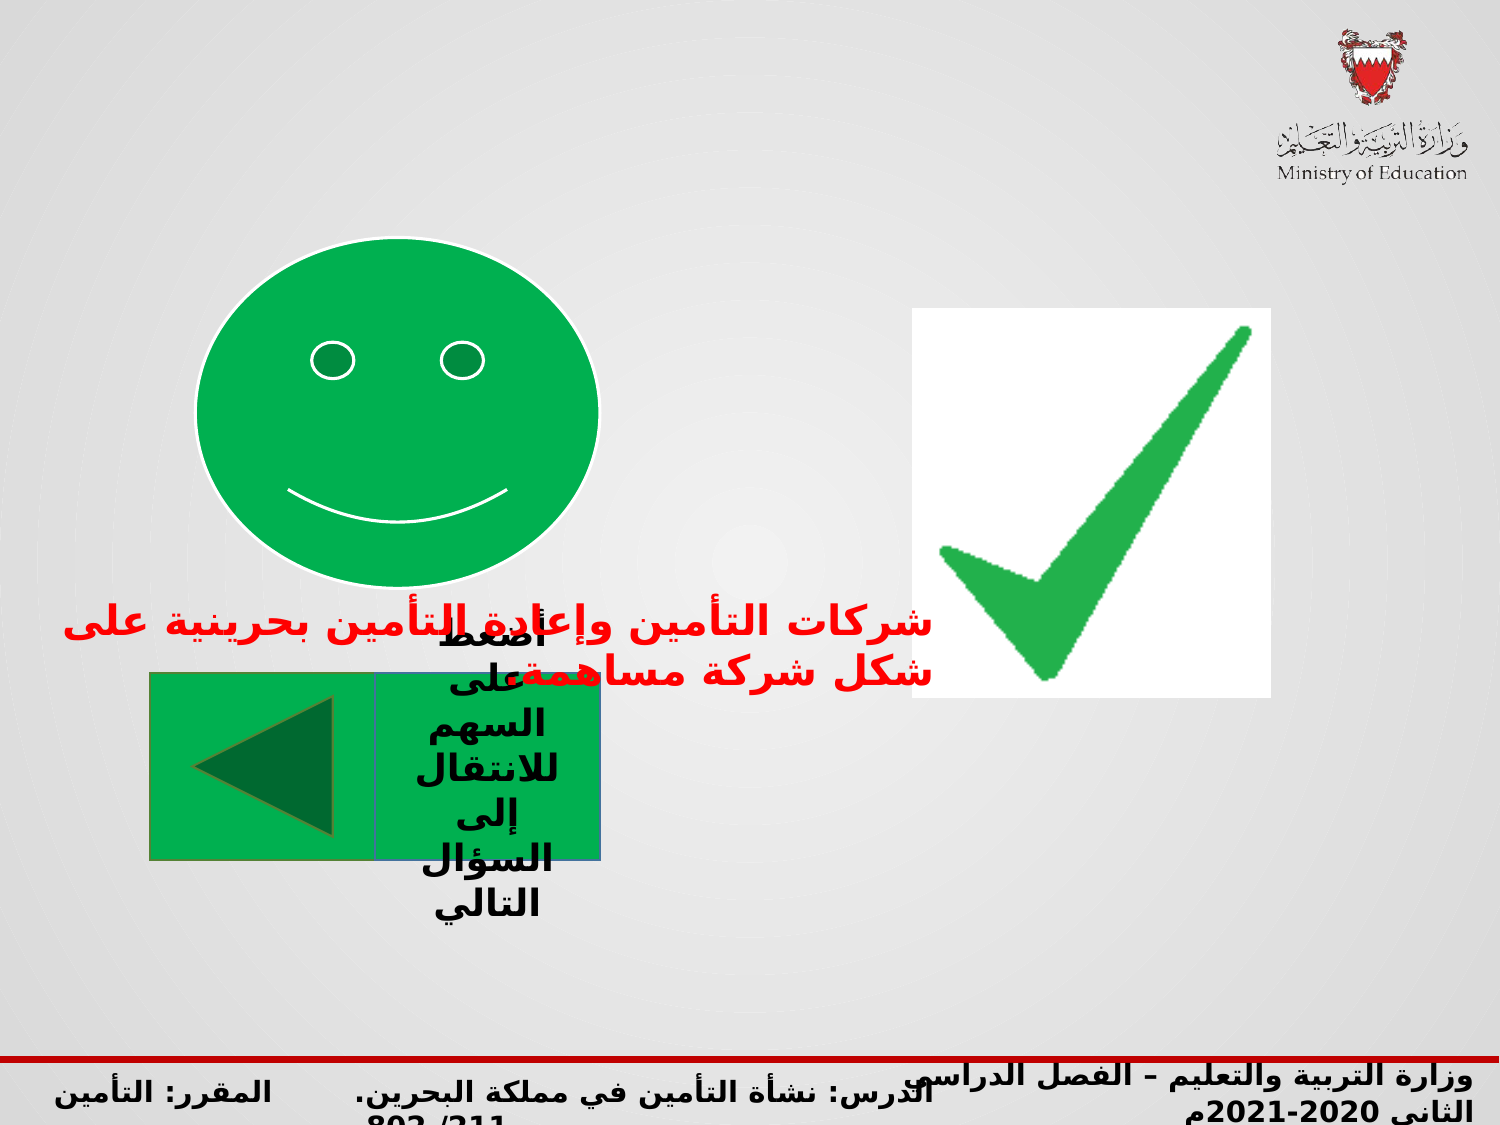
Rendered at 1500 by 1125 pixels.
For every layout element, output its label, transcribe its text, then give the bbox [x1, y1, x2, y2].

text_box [0, 1059, 1499, 1123]
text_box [149, 237, 1271, 861]
text_box شركات التأمين وإعادة التأمين بحرينية على شكل شركة مساهمة. [24, 586, 149, 702]
picture [1239, 4, 1500, 213]
